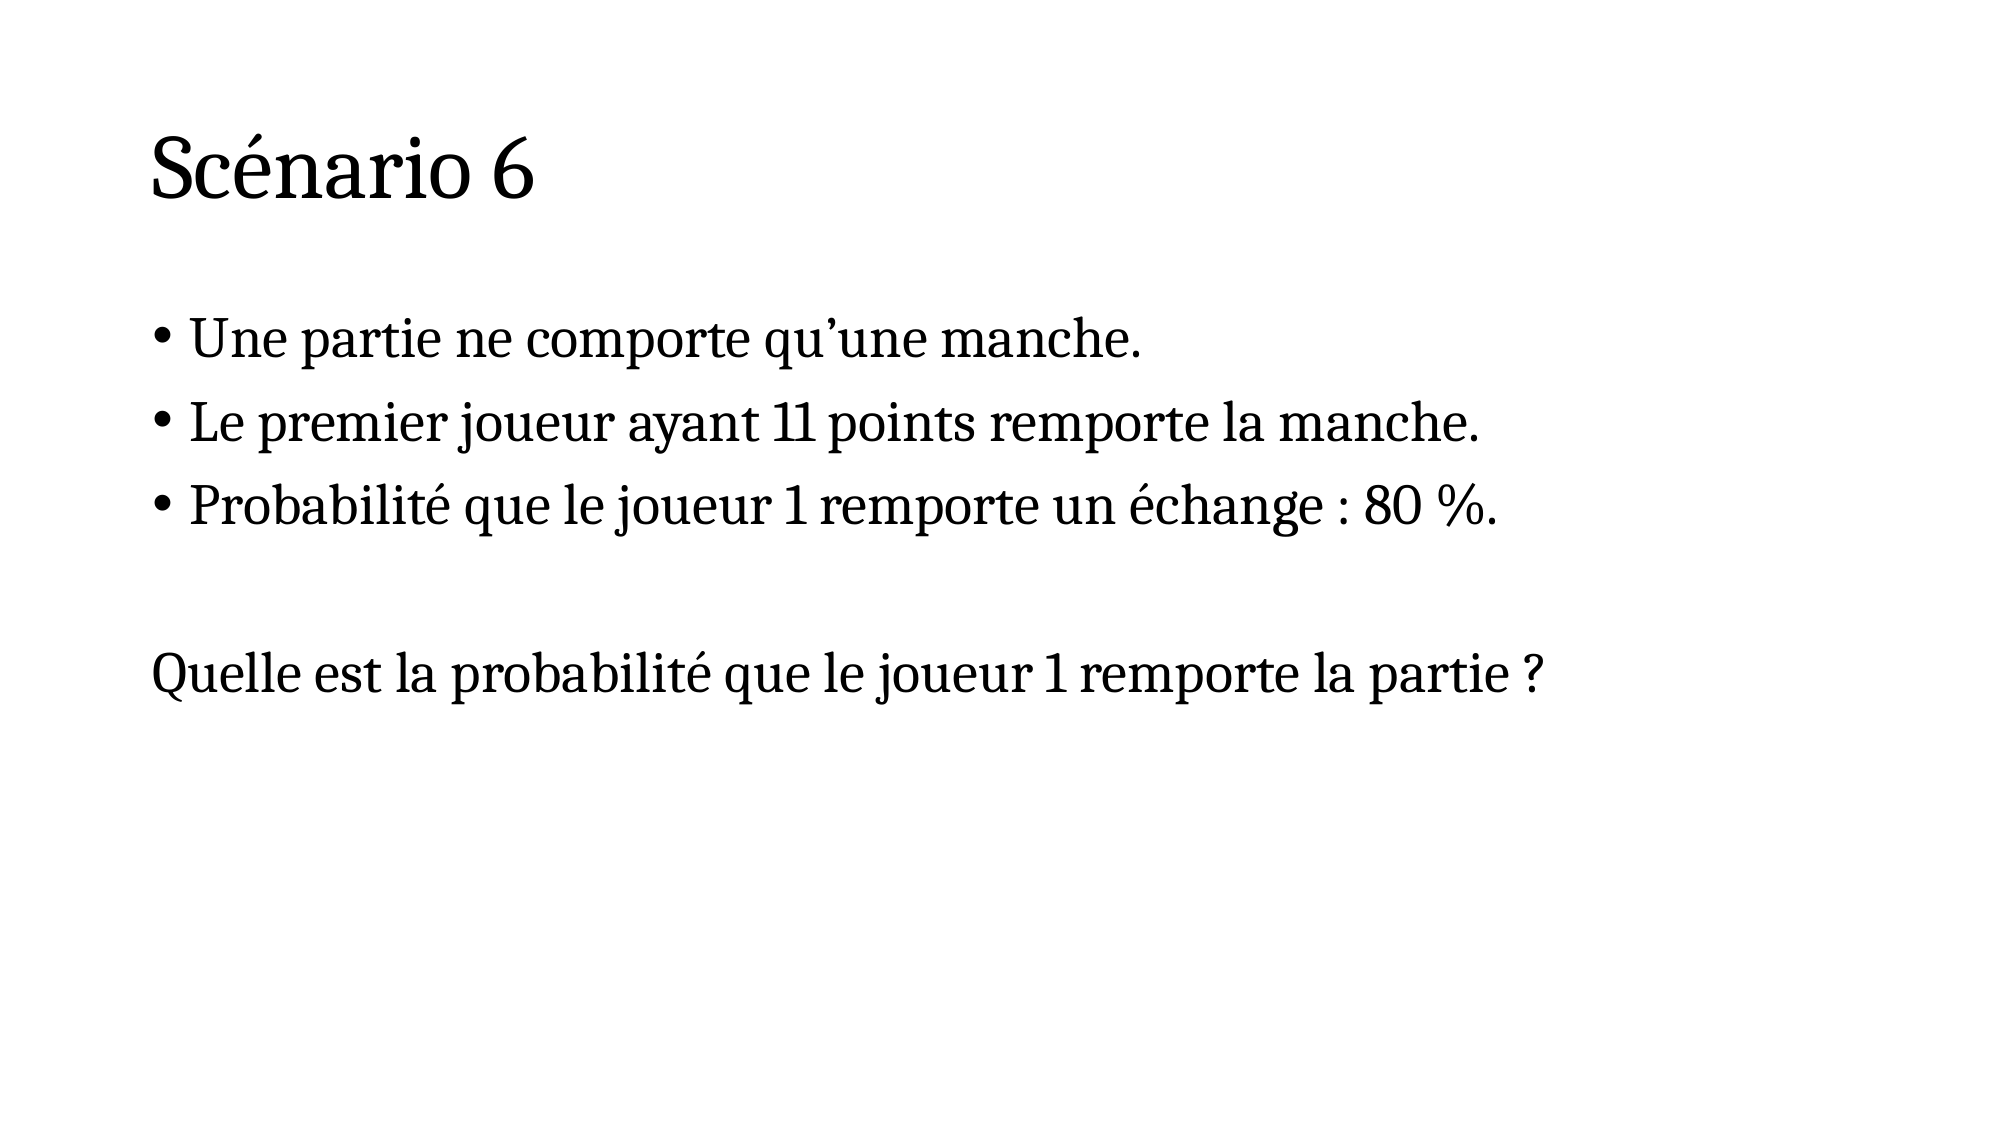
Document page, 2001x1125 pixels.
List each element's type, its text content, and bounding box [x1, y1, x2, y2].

title Scénario 6 [137, 59, 1863, 278]
list Une partie ne comporte qu’une manche. Le premier joueur ayant 11 points remporte la manche. Probabilité que le joueur 1 remporte un échange : 80 %. Quelle est la probabilité que le joueur 1 remporte la partie ? [137, 299, 1863, 1014]
